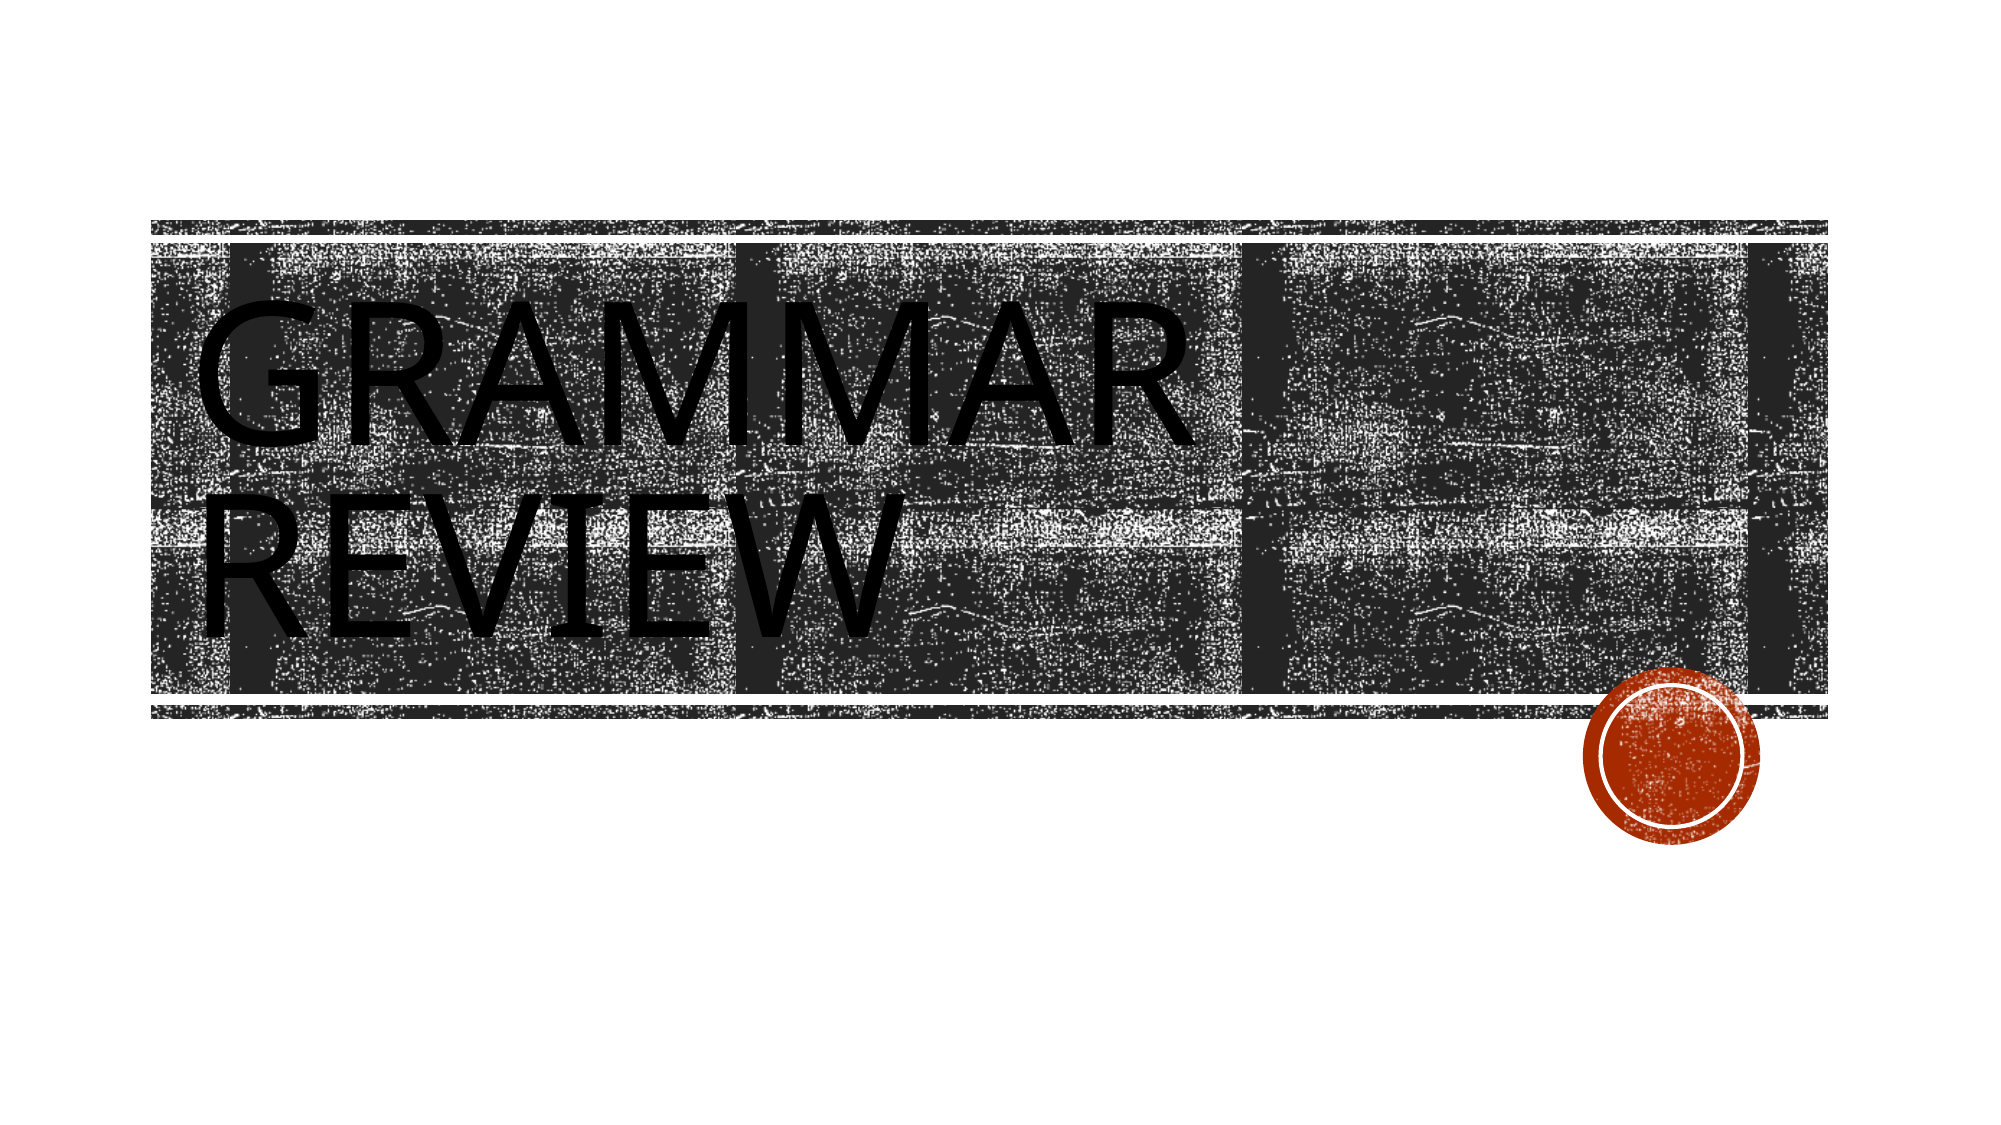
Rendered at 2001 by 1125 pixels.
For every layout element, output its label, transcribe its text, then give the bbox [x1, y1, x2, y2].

title Grammar Review [172, 234, 1808, 733]
